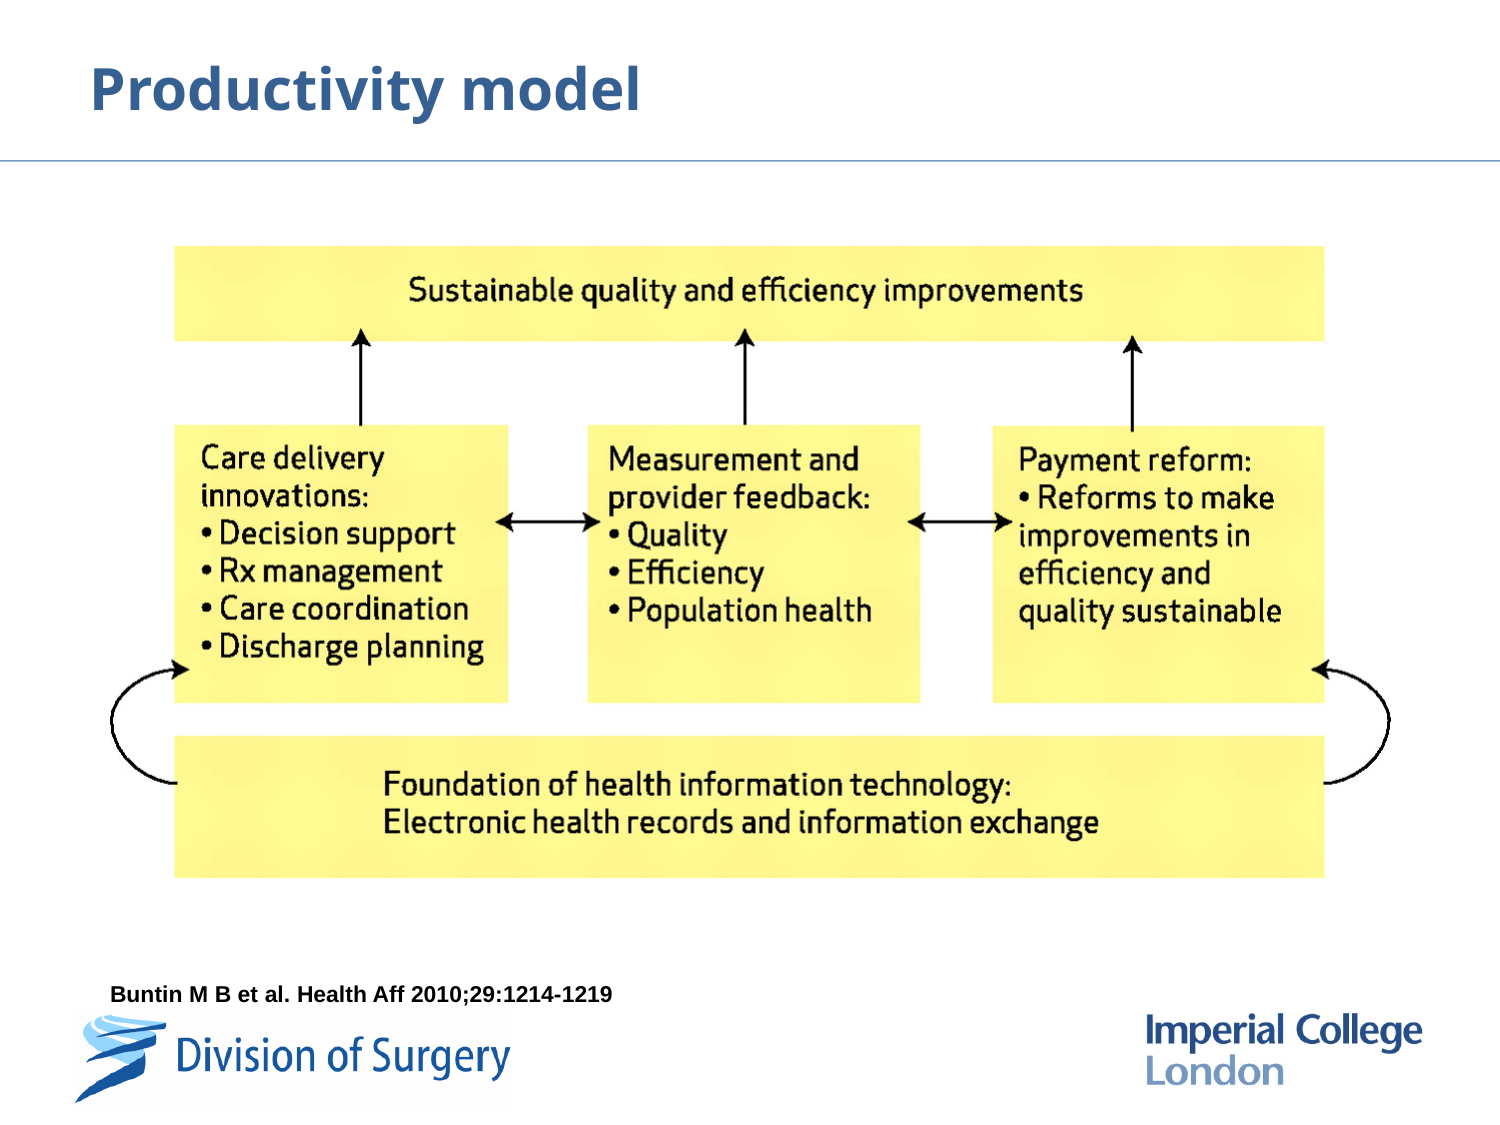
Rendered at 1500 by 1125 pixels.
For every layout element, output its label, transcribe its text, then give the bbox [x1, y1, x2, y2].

picture [109, 246, 1391, 878]
picture [75, 1005, 511, 1110]
text_box Buntin M B et al. Health Aff 2010;29:1214-1219 [110, 979, 753, 1018]
picture [1144, 1011, 1425, 1087]
text_box Productivity model [74, 45, 1425, 142]
